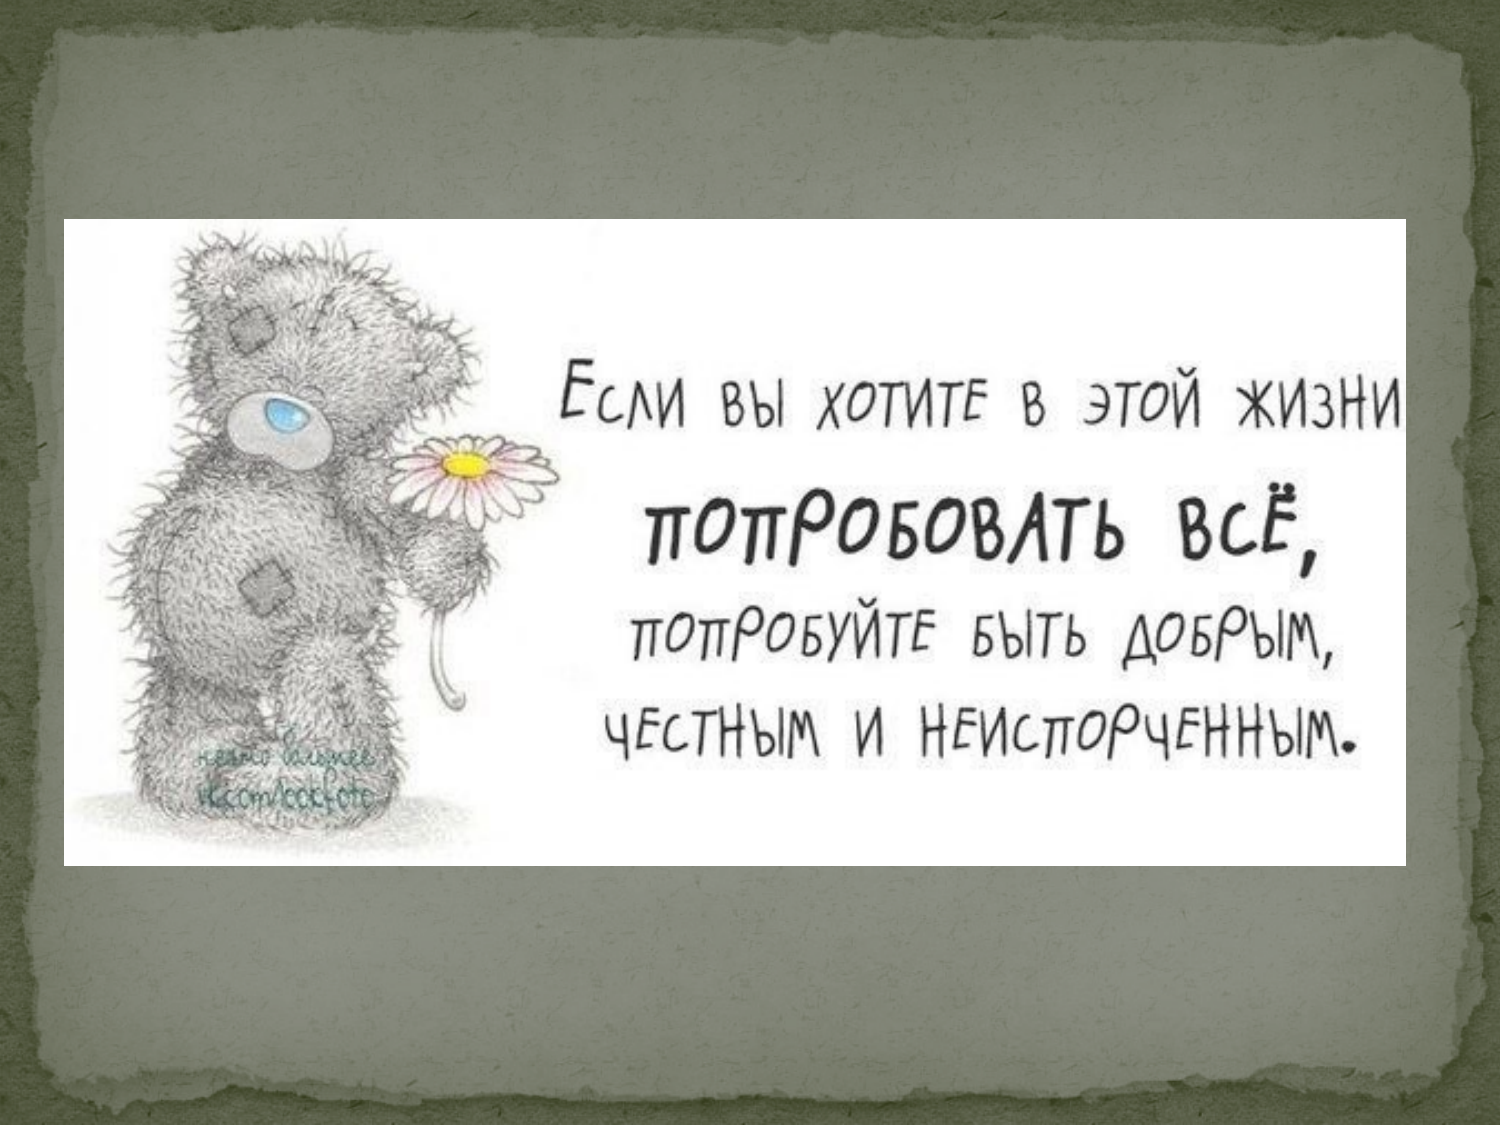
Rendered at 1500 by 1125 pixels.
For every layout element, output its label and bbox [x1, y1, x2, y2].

picture [65, 220, 1407, 867]
